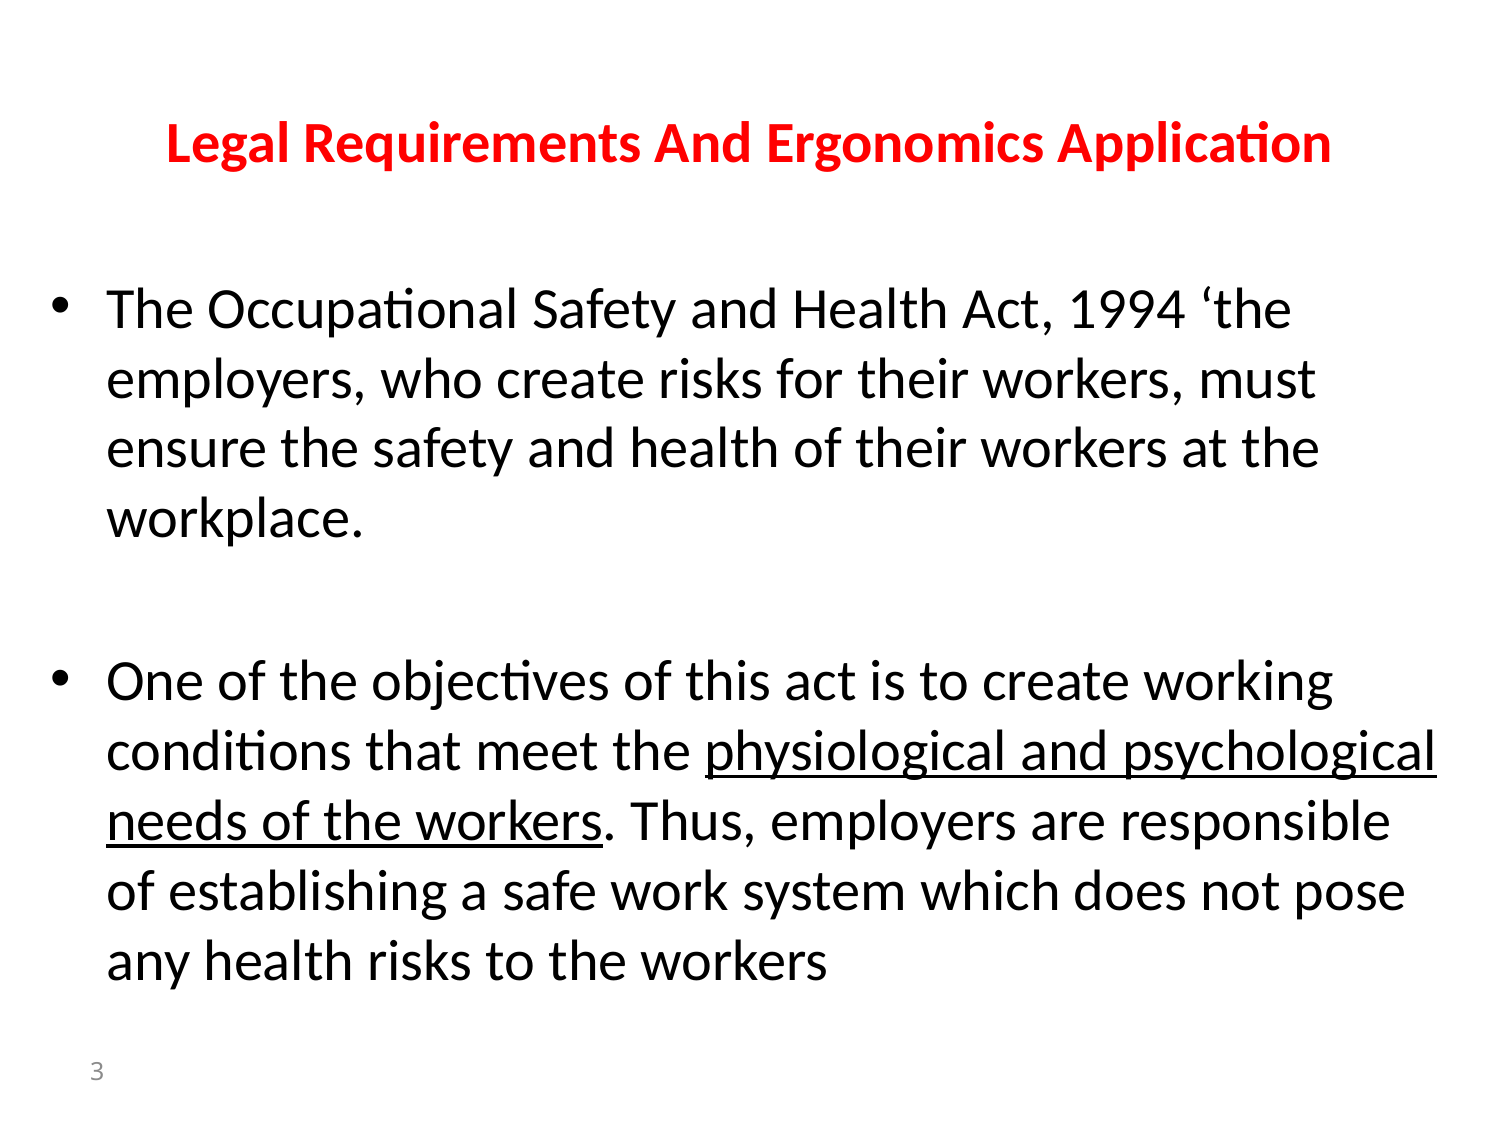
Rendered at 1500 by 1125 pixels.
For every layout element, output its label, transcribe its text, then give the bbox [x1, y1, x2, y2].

list The Occupational Safety and Health Act, 1994 ‘the employers, who create risks for their workers, must ensure the safety and health of their workers at the workplace. One of the objectives of this act is to create working conditions that meet the physiological and psychological needs of the workers. Thus, employers are responsible of establishing a safe work system which does not pose any health risks to the workers [35, 262, 1465, 1079]
title Legal Requirements And Ergonomics Application [75, 45, 1425, 233]
slide_number 3 [75, 1042, 425, 1103]
